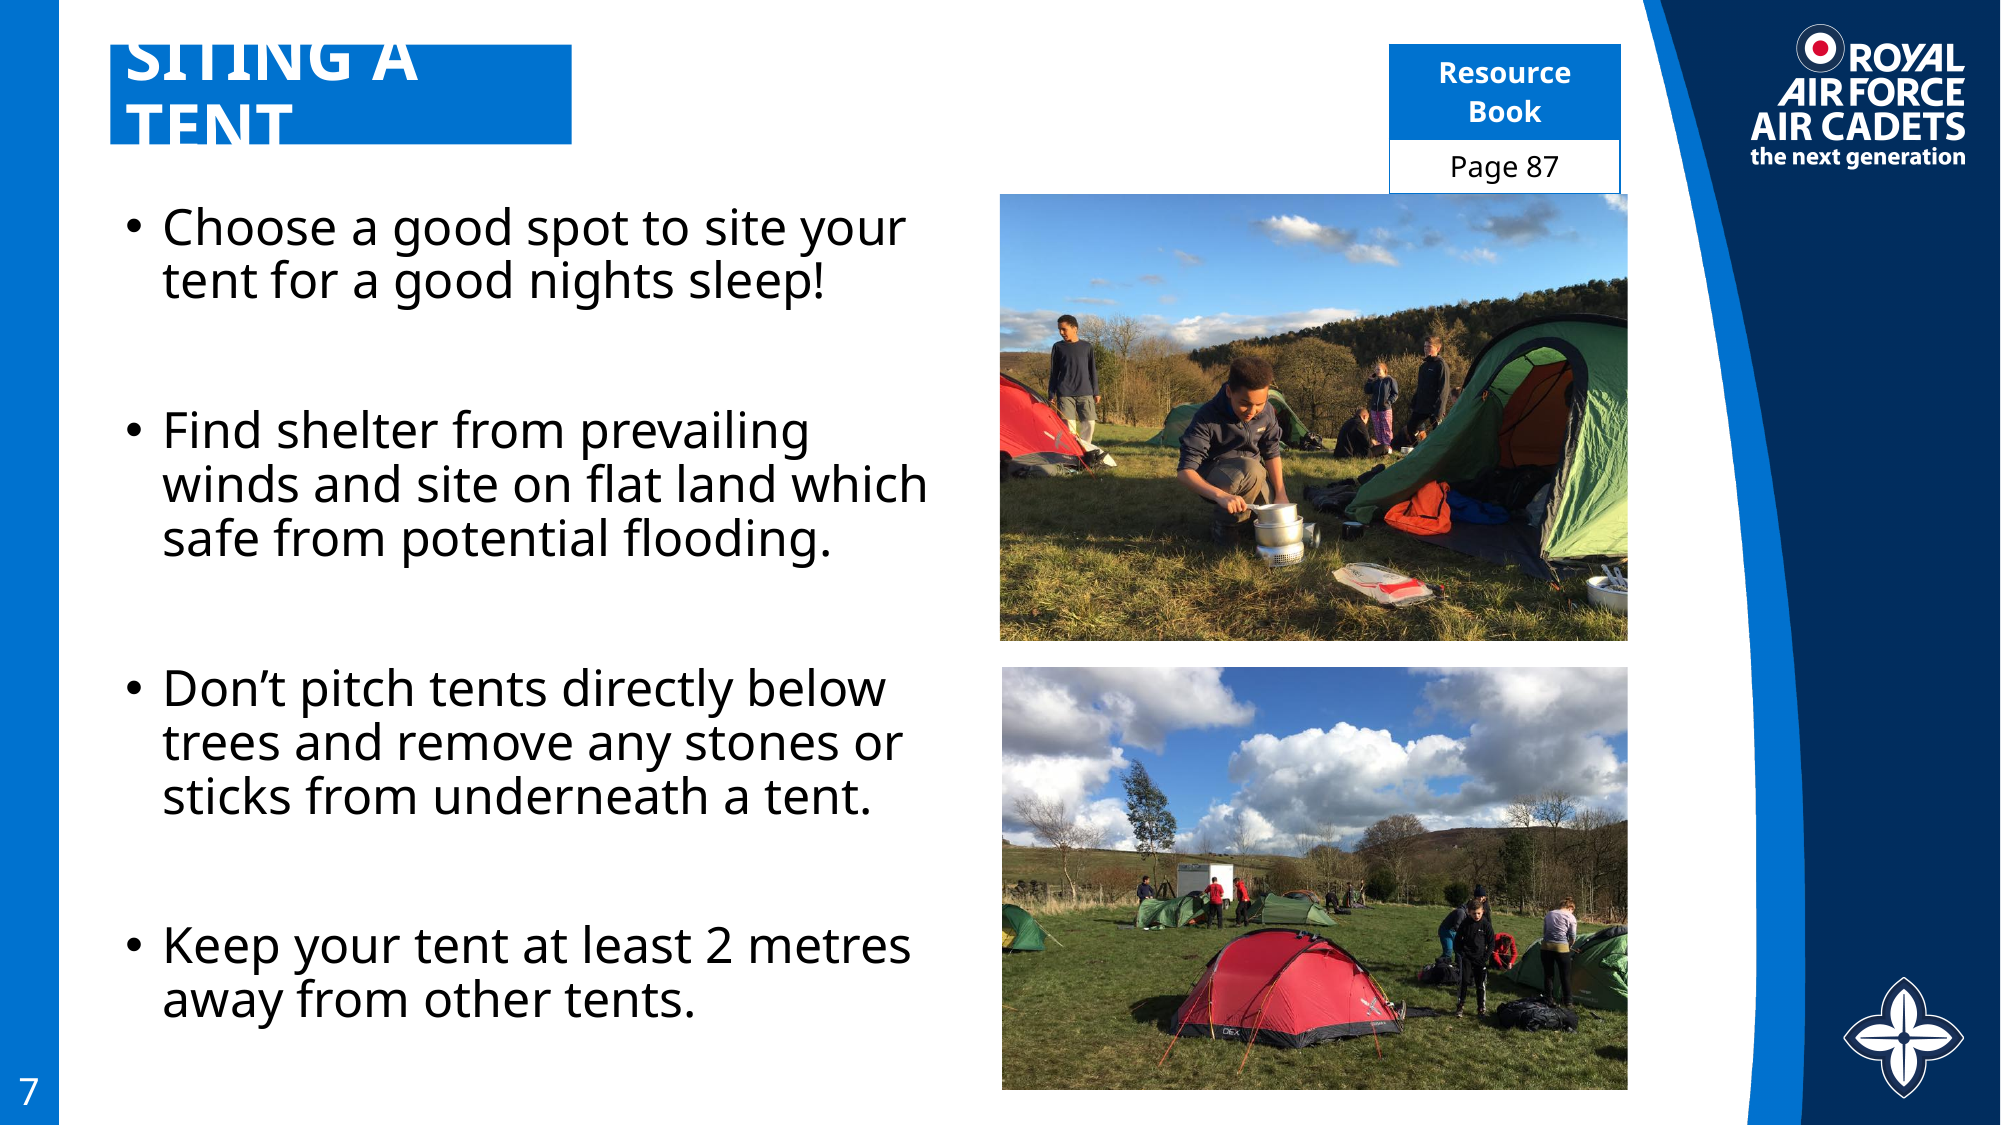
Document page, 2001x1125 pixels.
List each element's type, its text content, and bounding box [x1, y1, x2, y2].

table_header Resource Book [1390, 45, 1619, 138]
picture [999, 1, 2001, 1124]
list Choose a good spot to site your tent for a good nights sleep! Find shelter from prevailing winds and site on flat land which safe from potential flooding. Don’t pitch tents directly below trees and remove any stones or sticks from underneath a tent. Keep your tent at least 2 metres away from other tents. [110, 194, 959, 1081]
title SITING A TENT [110, 44, 572, 145]
table_cell Page 87 [1390, 140, 1619, 193]
